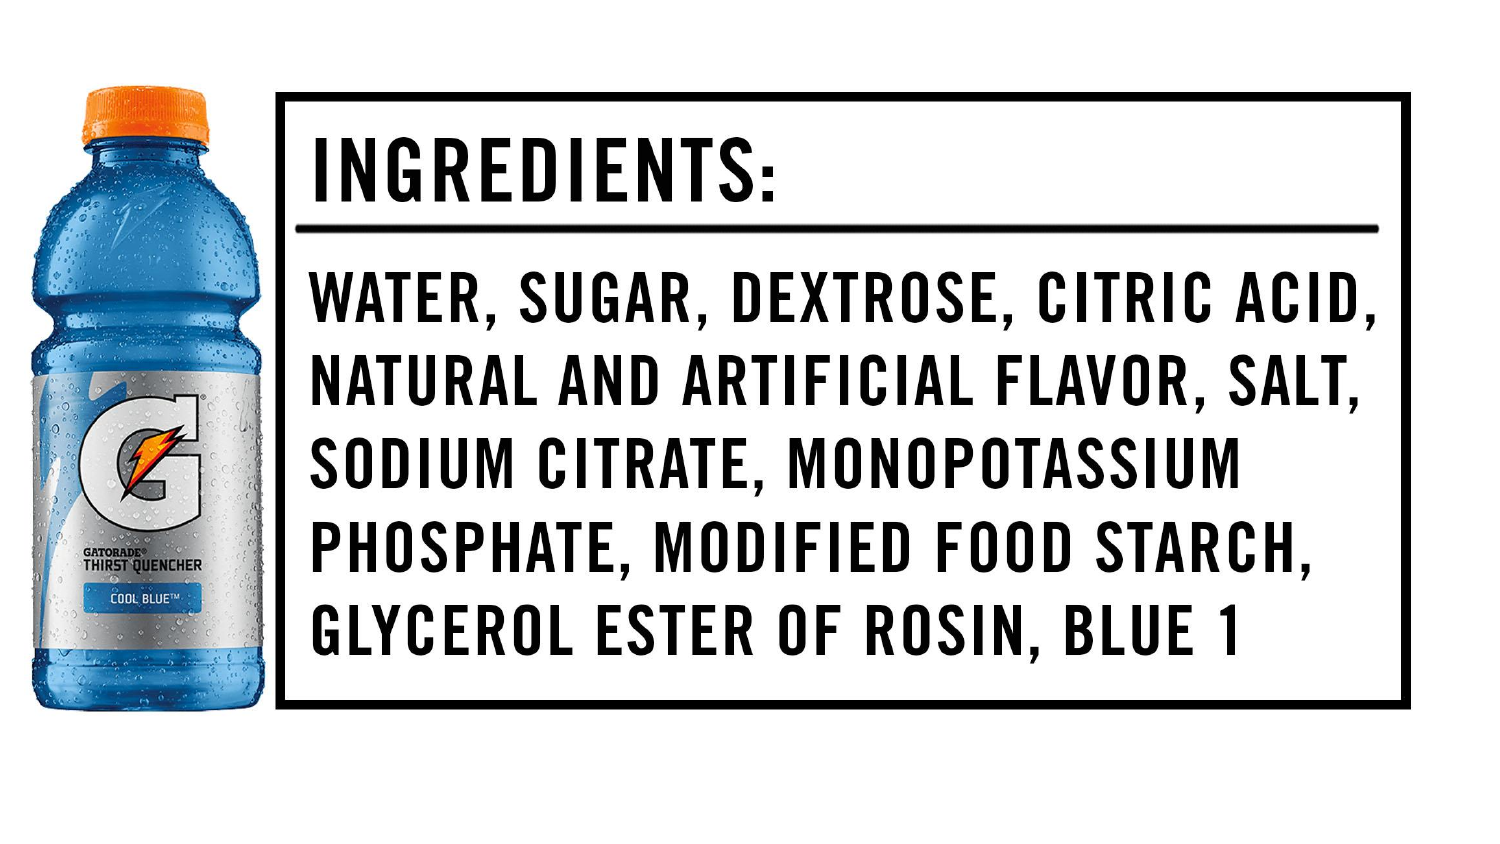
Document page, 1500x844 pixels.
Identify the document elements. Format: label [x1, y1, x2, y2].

picture [24, 72, 1413, 727]
